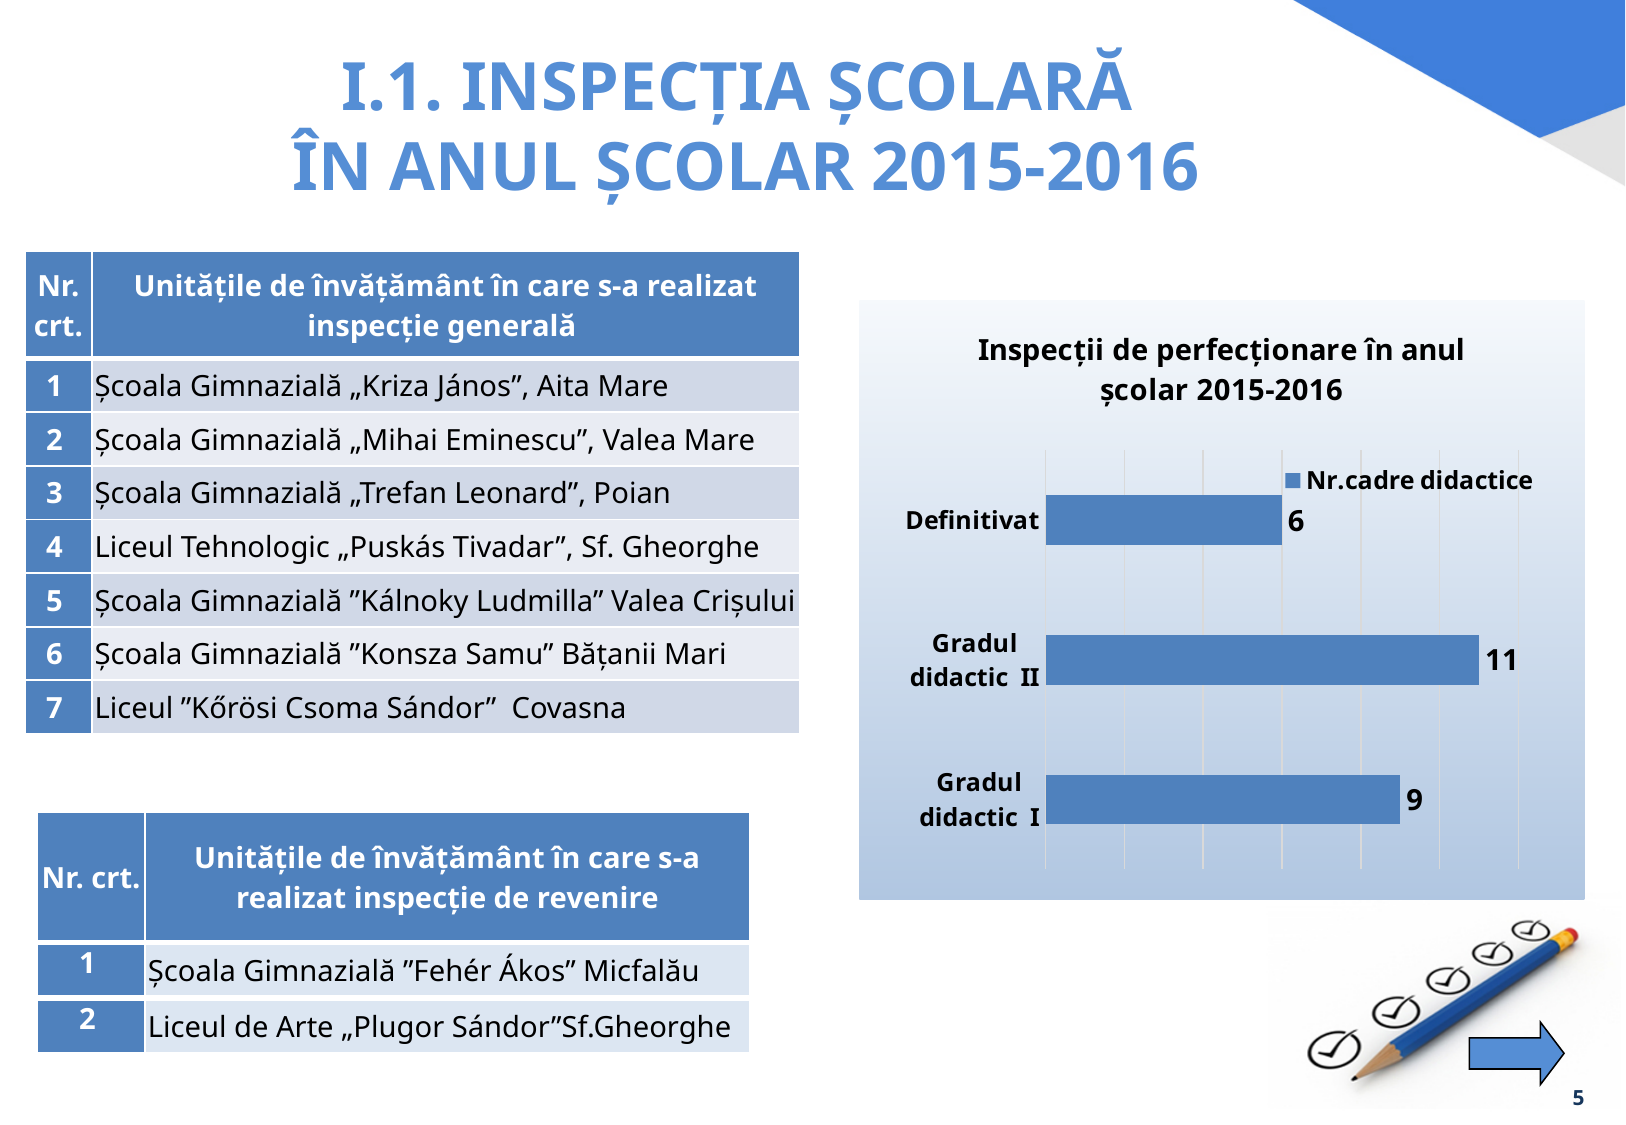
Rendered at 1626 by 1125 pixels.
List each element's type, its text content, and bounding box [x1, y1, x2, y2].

table_cell 5 [26, 574, 91, 626]
table_cell Școala Gimnazială „Kriza János”, Aita Mare [93, 361, 799, 411]
table_cell 2 [38, 1001, 144, 1052]
table_header Nr. crt. [26, 252, 91, 356]
table_cell 6 [26, 628, 91, 679]
text_box 5 [1448, 1053, 1585, 1114]
table_header Unitățile de învățământ în care s-a realizat inspecție de revenire [146, 813, 749, 940]
picture [0, 0, 1626, 1125]
table_cell 7 [26, 681, 91, 733]
table_cell Liceul ”Kőrösi Csoma Sándor” Covasna [93, 681, 799, 733]
table_header Nr. crt. [38, 813, 144, 940]
table_cell Școala Gimnazială „Trefan Leonard”, Poian [93, 467, 799, 519]
table_cell Școala Gimnazială ”Fehér Ákos” Micfalău [146, 945, 749, 995]
table_cell Școala Gimnazială ”Kálnoky Ludmilla” Valea Crișului [93, 574, 799, 626]
table_cell 2 [26, 413, 91, 465]
table_cell 4 [26, 520, 91, 572]
table_cell Școala Gimnazială ”Konsza Samu” Bățanii Mari [93, 628, 799, 679]
table_cell 1 [26, 361, 91, 411]
text_box [1469, 1022, 1565, 1085]
table_cell Liceul de Arte „Plugor Sándor”Sf.Gheorghe [146, 1001, 749, 1052]
chart [859, 299, 1585, 901]
table_cell 3 [26, 467, 91, 519]
table_cell Liceul Tehnologic „Puskás Tivadar”, Sf. Gheorghe [93, 520, 799, 572]
table_cell Școala Gimnazială „Mihai Eminescu”, Valea Mare [93, 413, 799, 465]
table_header Unitățile de învățământ în care s-a realizat inspecție generală [93, 252, 799, 356]
table_cell 1 [38, 945, 144, 995]
title I.1. INSPECȚIA ȘCOLARĂ ÎN ANUL ȘCOLAR 2015-2016 [70, 37, 1422, 211]
